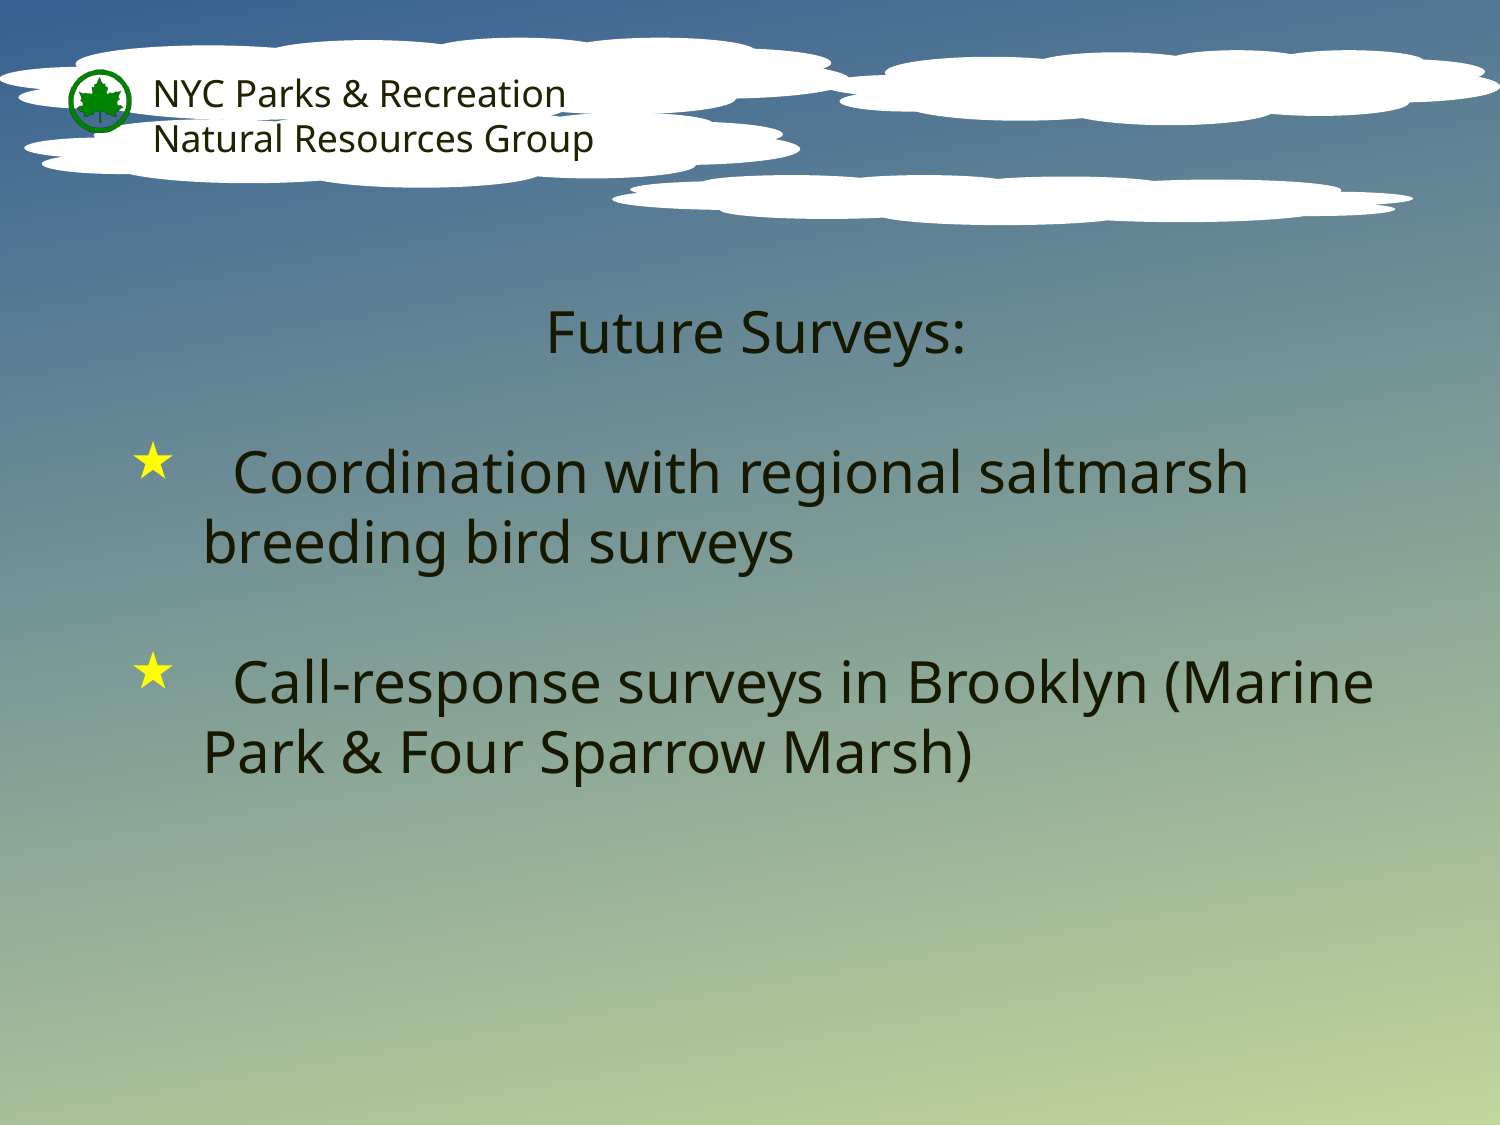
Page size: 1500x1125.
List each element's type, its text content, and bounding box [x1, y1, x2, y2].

text_box NYC Parks & Recreation Natural Resources Group [137, 62, 688, 168]
text_box [831, 48, 1500, 128]
text_box [0, 65, 58, 110]
text_box [610, 173, 1415, 228]
text_box [22, 114, 803, 190]
picture [62, 62, 138, 139]
text_box [75, 35, 853, 114]
text_box Future Surveys: Coordination with regional saltmarsh breeding bird surveys Call-response surveys in Brooklyn (Marine Park & Four Sparrow Marsh) [112, 287, 1400, 862]
